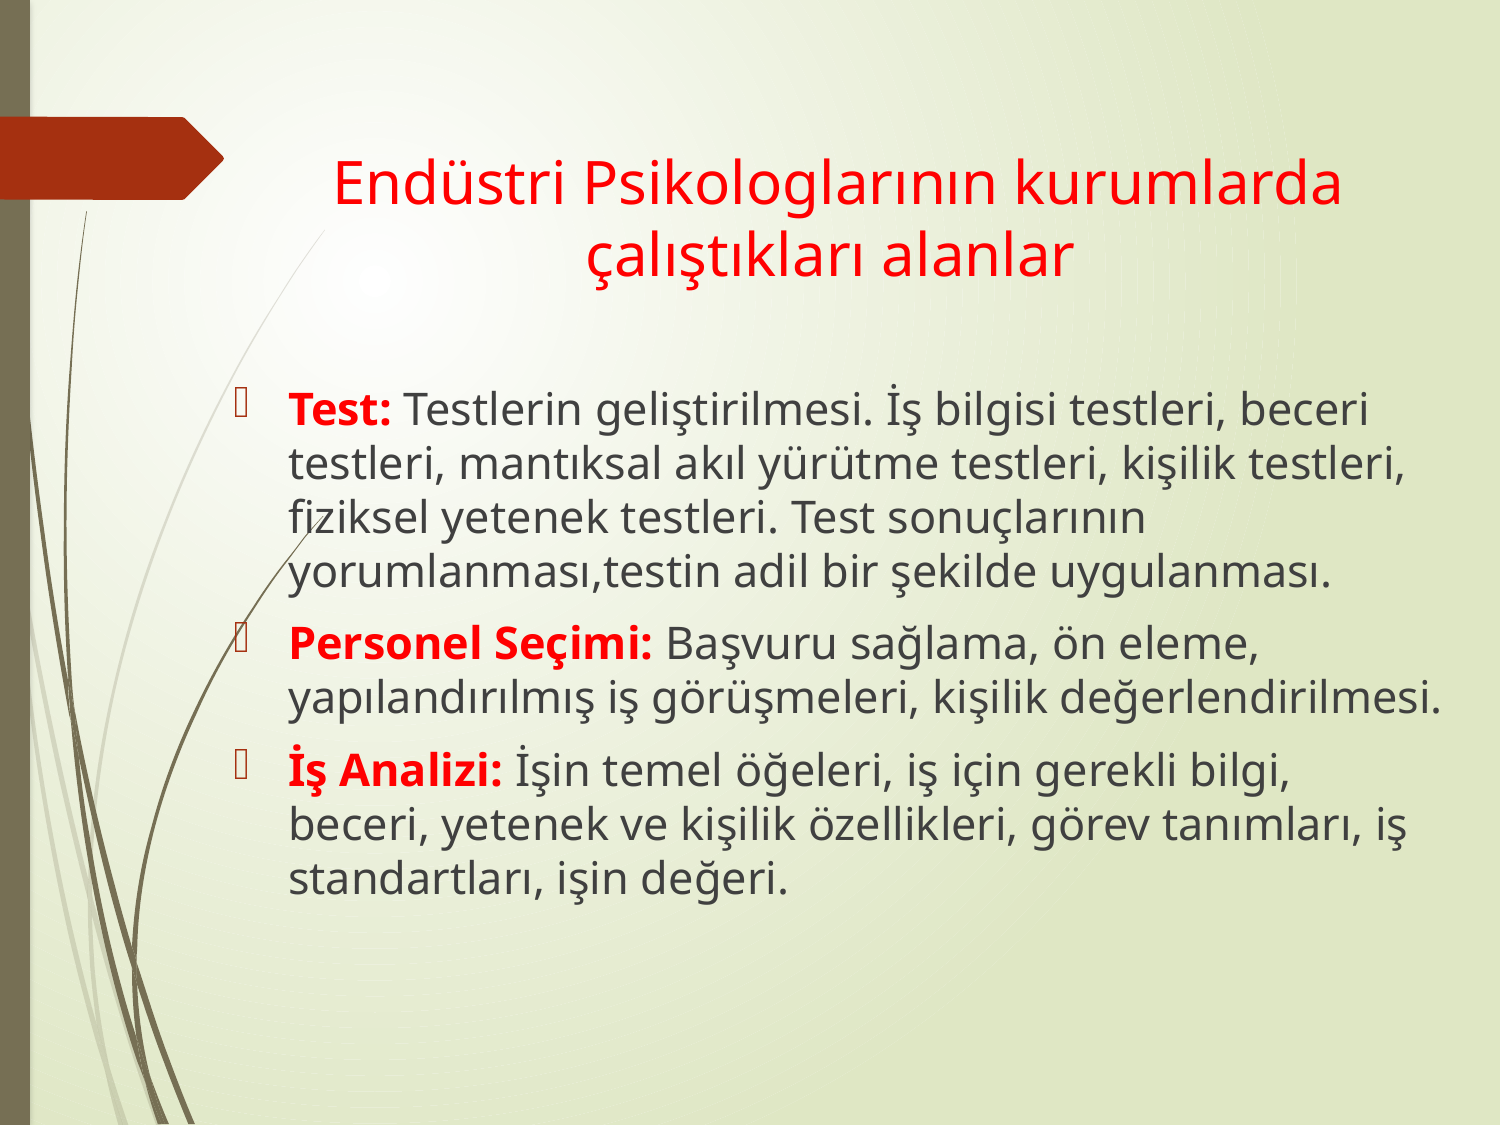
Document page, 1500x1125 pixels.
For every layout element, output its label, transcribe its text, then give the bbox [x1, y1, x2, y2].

list Endüstri Psikologlarının kurumlarda çalıştıkları alanlar Test: Testlerin geliştirilmesi. İş bilgisi testleri, beceri testleri, mantıksal akıl yürütme testleri, kişilik testleri, fiziksel yetenek testleri. Test sonuçlarının yorumlanması,testin adil bir şekilde uygulanması. Personel Seçimi: Başvuru sağlama, ön eleme, yapılandırılmış iş görüşmeleri, kişilik değerlendirilmesi. İş Analizi: İşin temel öğeleri, iş için gerekli bilgi, beceri, yetenek ve kişilik özellikleri, görev tanımları, iş standartları, işin değeri. [218, 137, 1459, 970]
